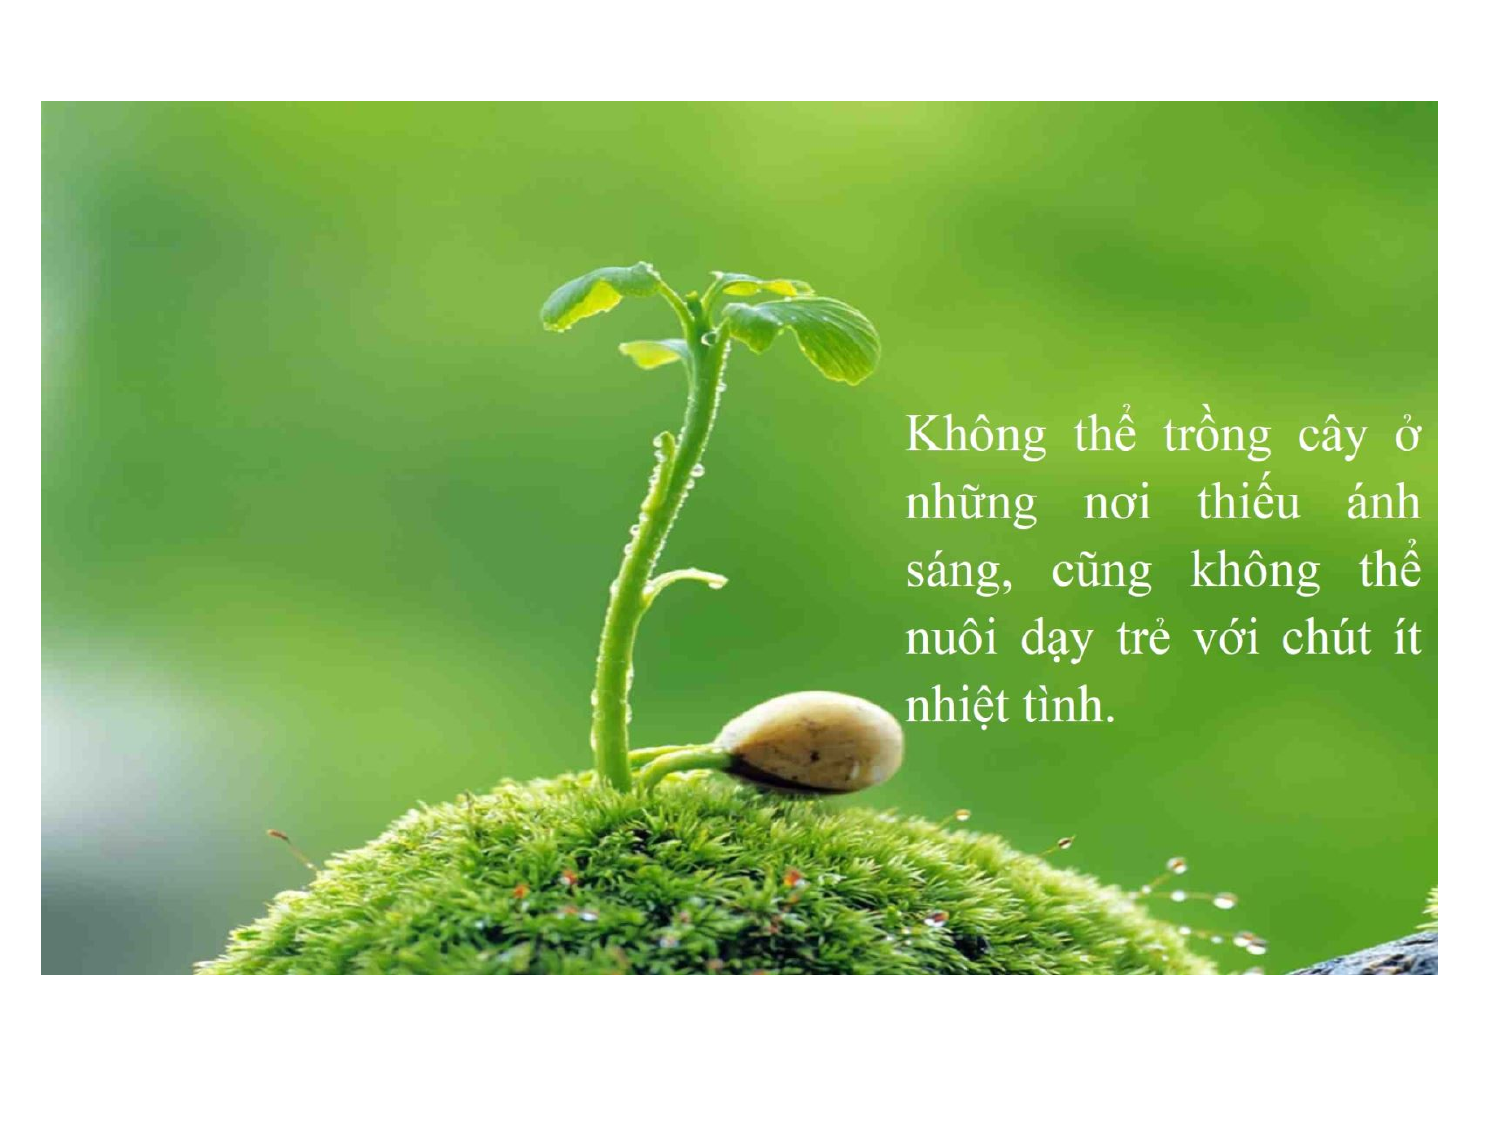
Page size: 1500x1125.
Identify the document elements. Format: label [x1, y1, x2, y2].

list [40, 101, 1439, 976]
